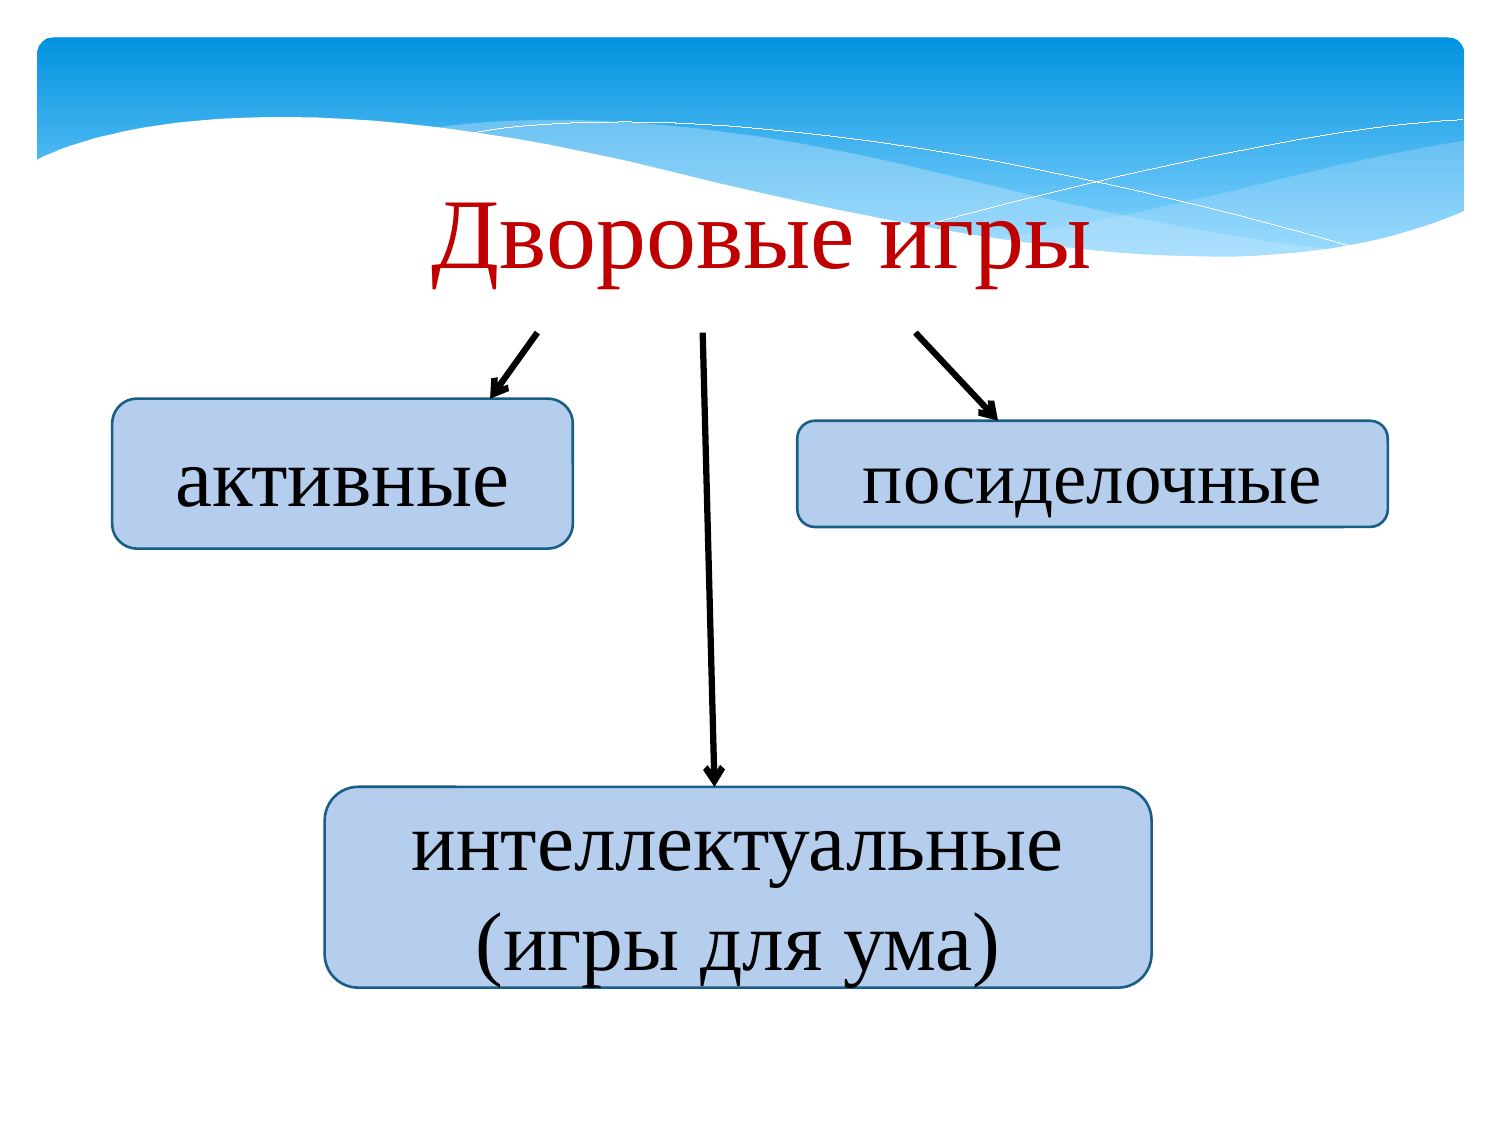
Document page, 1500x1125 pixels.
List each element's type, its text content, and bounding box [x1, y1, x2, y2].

text_box посиделочные [797, 420, 1388, 526]
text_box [489, 332, 538, 399]
text_box интеллектуальные (игры для ума) [323, 785, 1153, 989]
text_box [702, 332, 715, 788]
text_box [915, 332, 999, 421]
text_box активные [110, 397, 575, 550]
text_box Дворовые игры [324, 160, 1199, 296]
